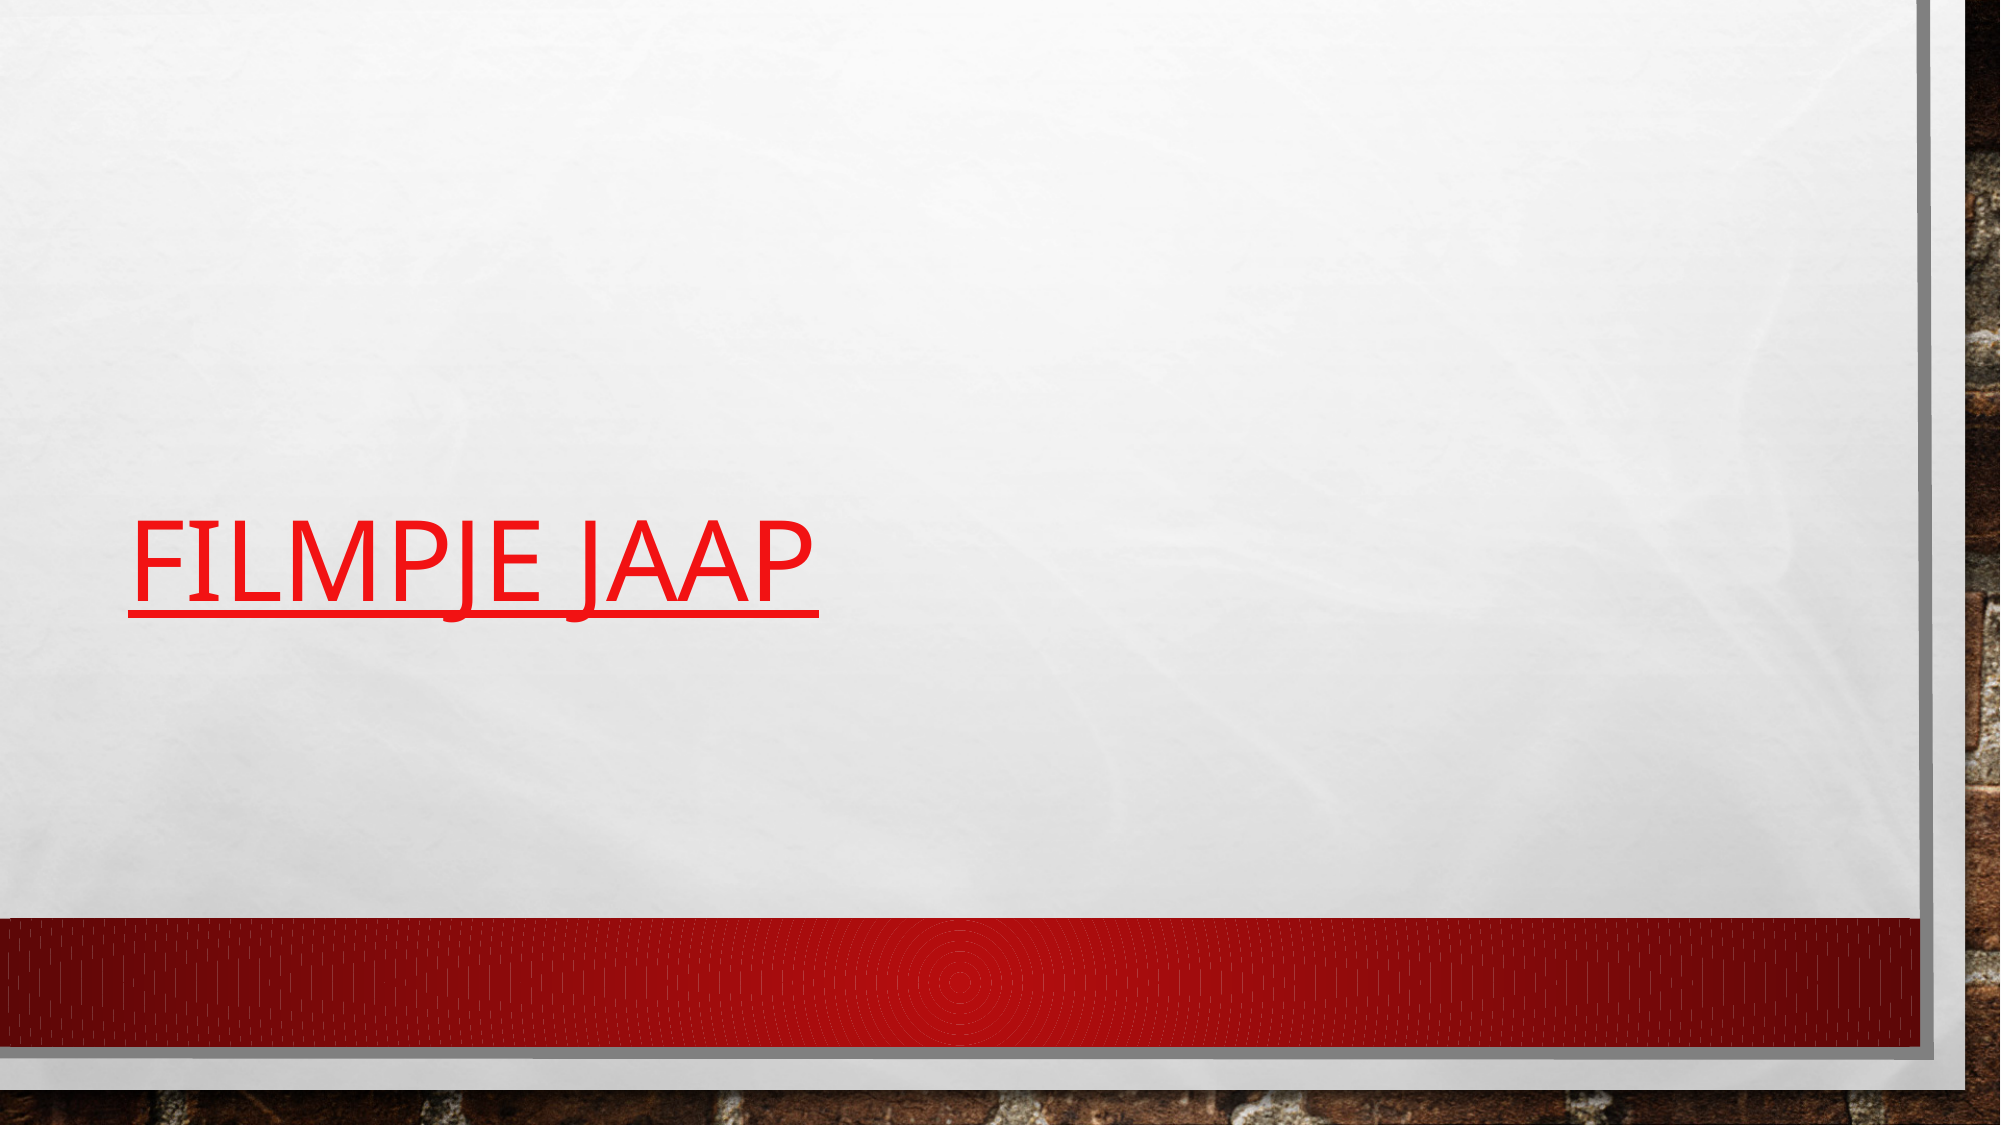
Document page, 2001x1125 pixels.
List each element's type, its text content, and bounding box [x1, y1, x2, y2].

picture [0, 0, 2000, 1125]
title filmpje jaap [112, 112, 1818, 637]
